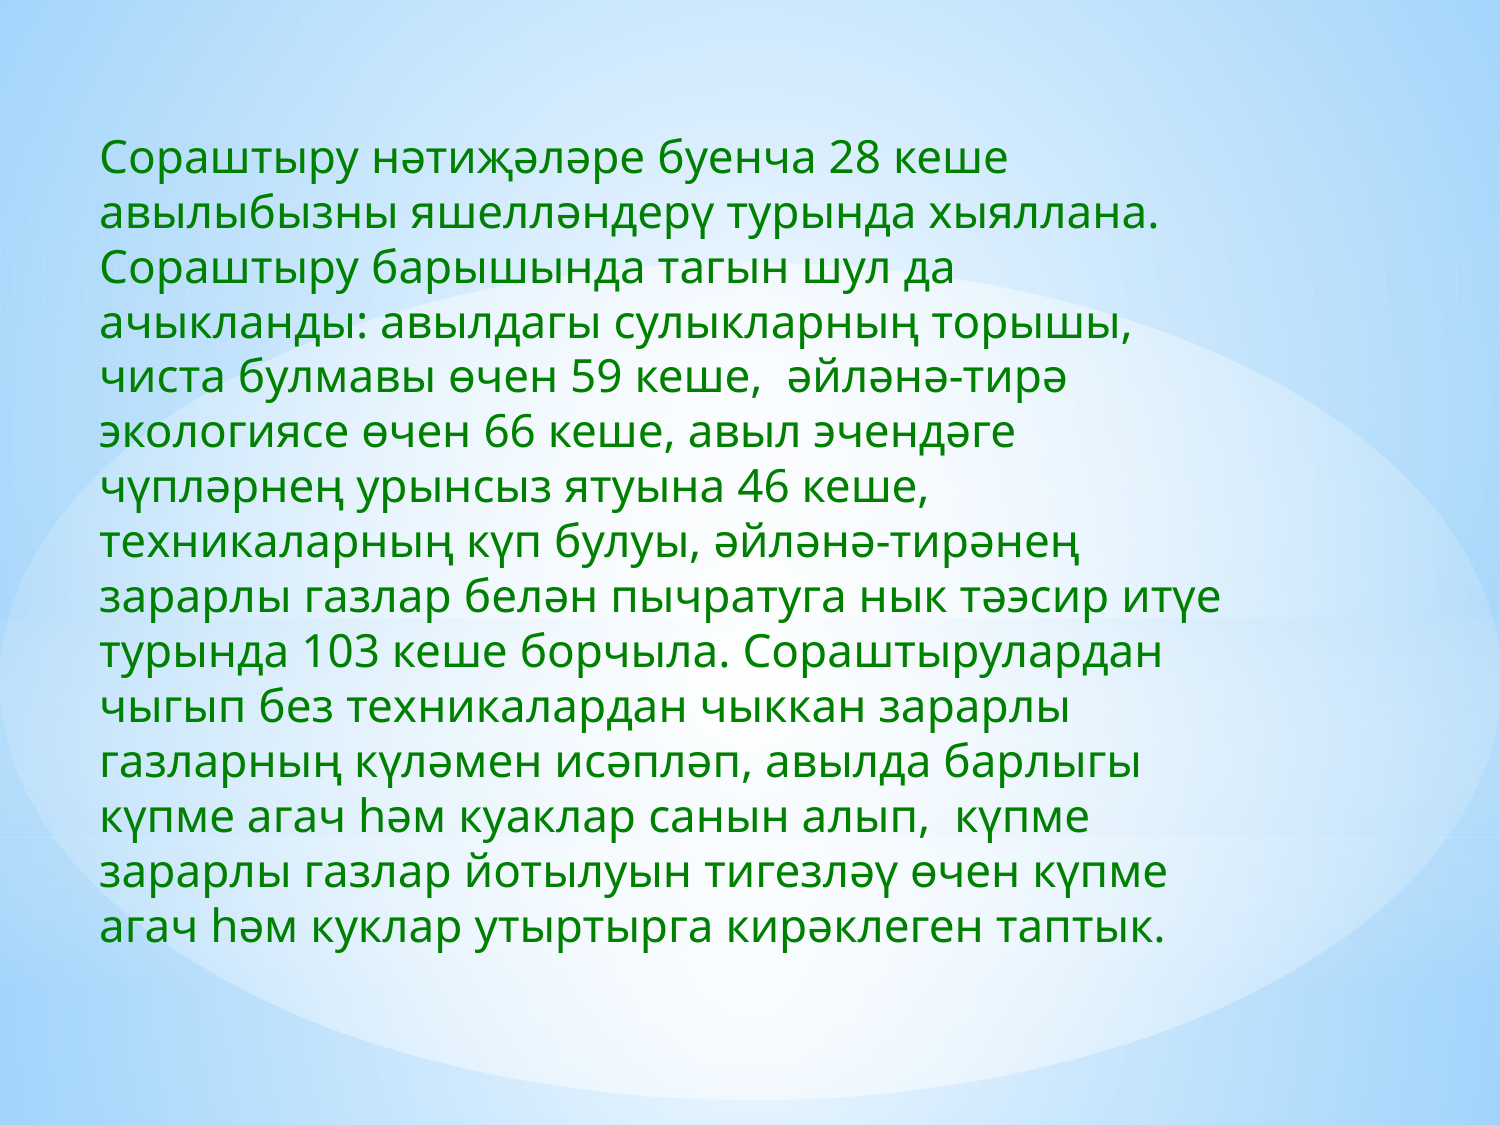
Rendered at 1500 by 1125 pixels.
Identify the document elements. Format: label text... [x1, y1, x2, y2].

list Сораштыру нәтиҗәләре буенча 28 кеше авылыбызны яшелләндерү турында хыяллана. Сораштыру барышында тагын шул да ачыкланды: авылдагы сулыкларның торышы, чиста булмавы өчен 59 кеше, әйләнә-тирә экологиясе өчен 66 кеше, авыл эчендәге чүпләрнең урынсыз ятуына 46 кеше, техникаларның күп булуы, әйләнә-тирәнең зарарлы газлар белән пычратуга нык тәэсир итүе турында 103 кеше борчыла. Сораштырулардан чыгып без техникалардан чыккан зарарлы газларның күләмен исәпләп, авылда барлыгы күпме агач һәм куаклар санын алып, күпме зарарлы газлар йотылуын тигезләү өчен күпме агач һәм куклар утыртырга кирәклеген таптык. [76, 120, 1238, 1000]
